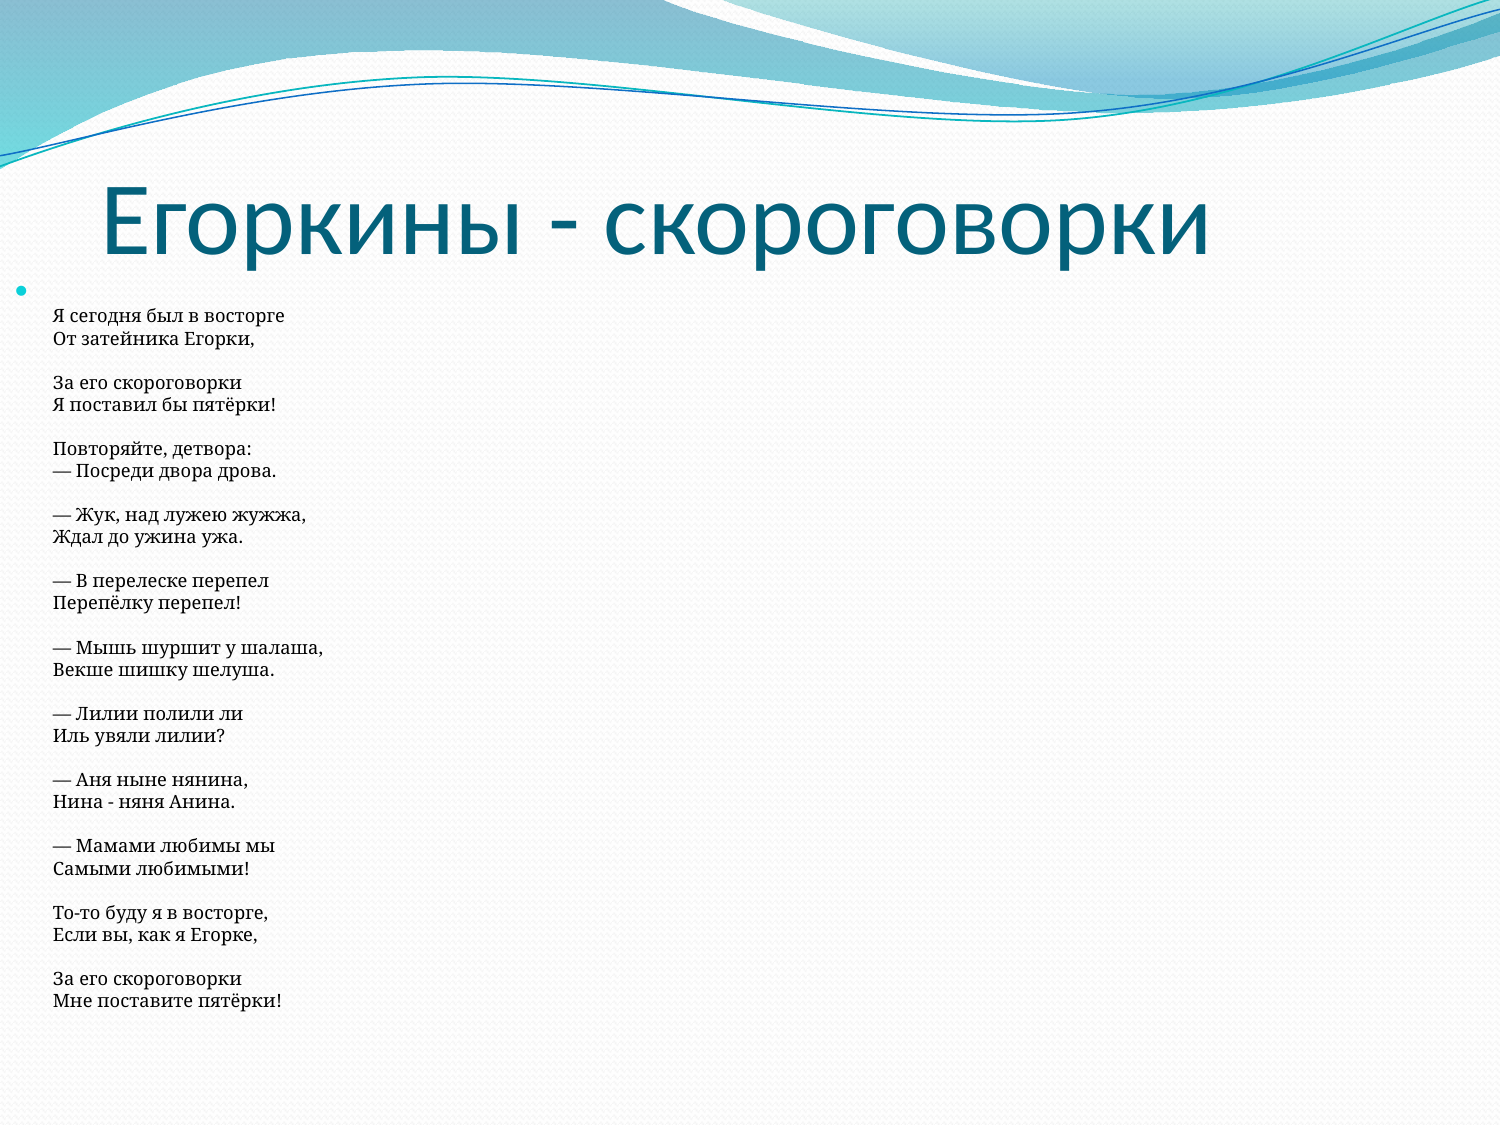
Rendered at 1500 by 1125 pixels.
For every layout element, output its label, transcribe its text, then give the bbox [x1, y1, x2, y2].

title Егоркины - скороговорки [100, 84, 1459, 275]
list Я сегодня был в восторге От затейника Егорки, За его скороговорки Я поставил бы пятёрки! Повторяйте, детвора: — Посреди двора дрова. — Жук, над лужею жужжа, Ждал до ужина ужа. — В перелеске перепел Перепёлку перепел! — Мышь шуршит у шалаша, Векше шишку шелуша. — Лилии полили ли Иль увяли лилии? — Аня ныне нянина, Нина - няня Анина. — Мамами любимы мы Самыми любимыми! То-то буду я в восторге, Если вы, как я Егорке, За его скороговорки Мне поставите пятёрки! [0, 275, 450, 1025]
